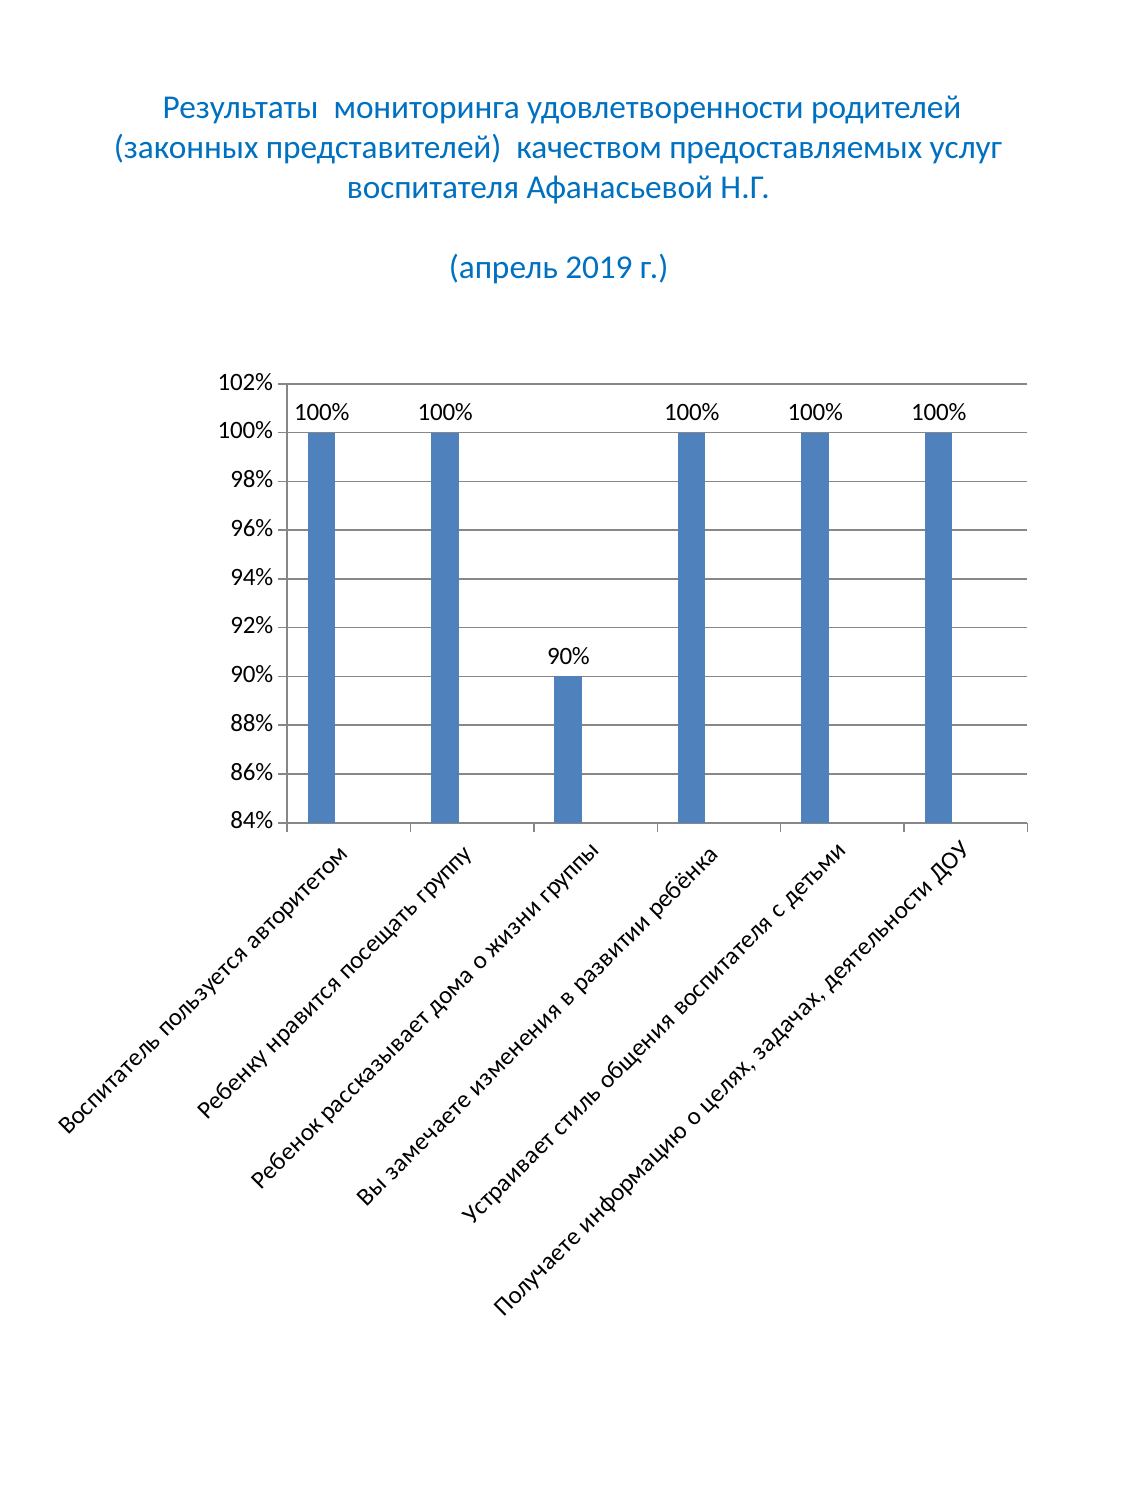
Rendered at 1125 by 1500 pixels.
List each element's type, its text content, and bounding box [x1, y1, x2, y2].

title Результаты мониторинга удовлетворенности родителей (законных представителей) качеством предоставляемых услуг воспитателя Афанасьевой Н.Г. (апрель 2019 г.) [56, 60, 1069, 310]
chart [34, 351, 1048, 1342]
